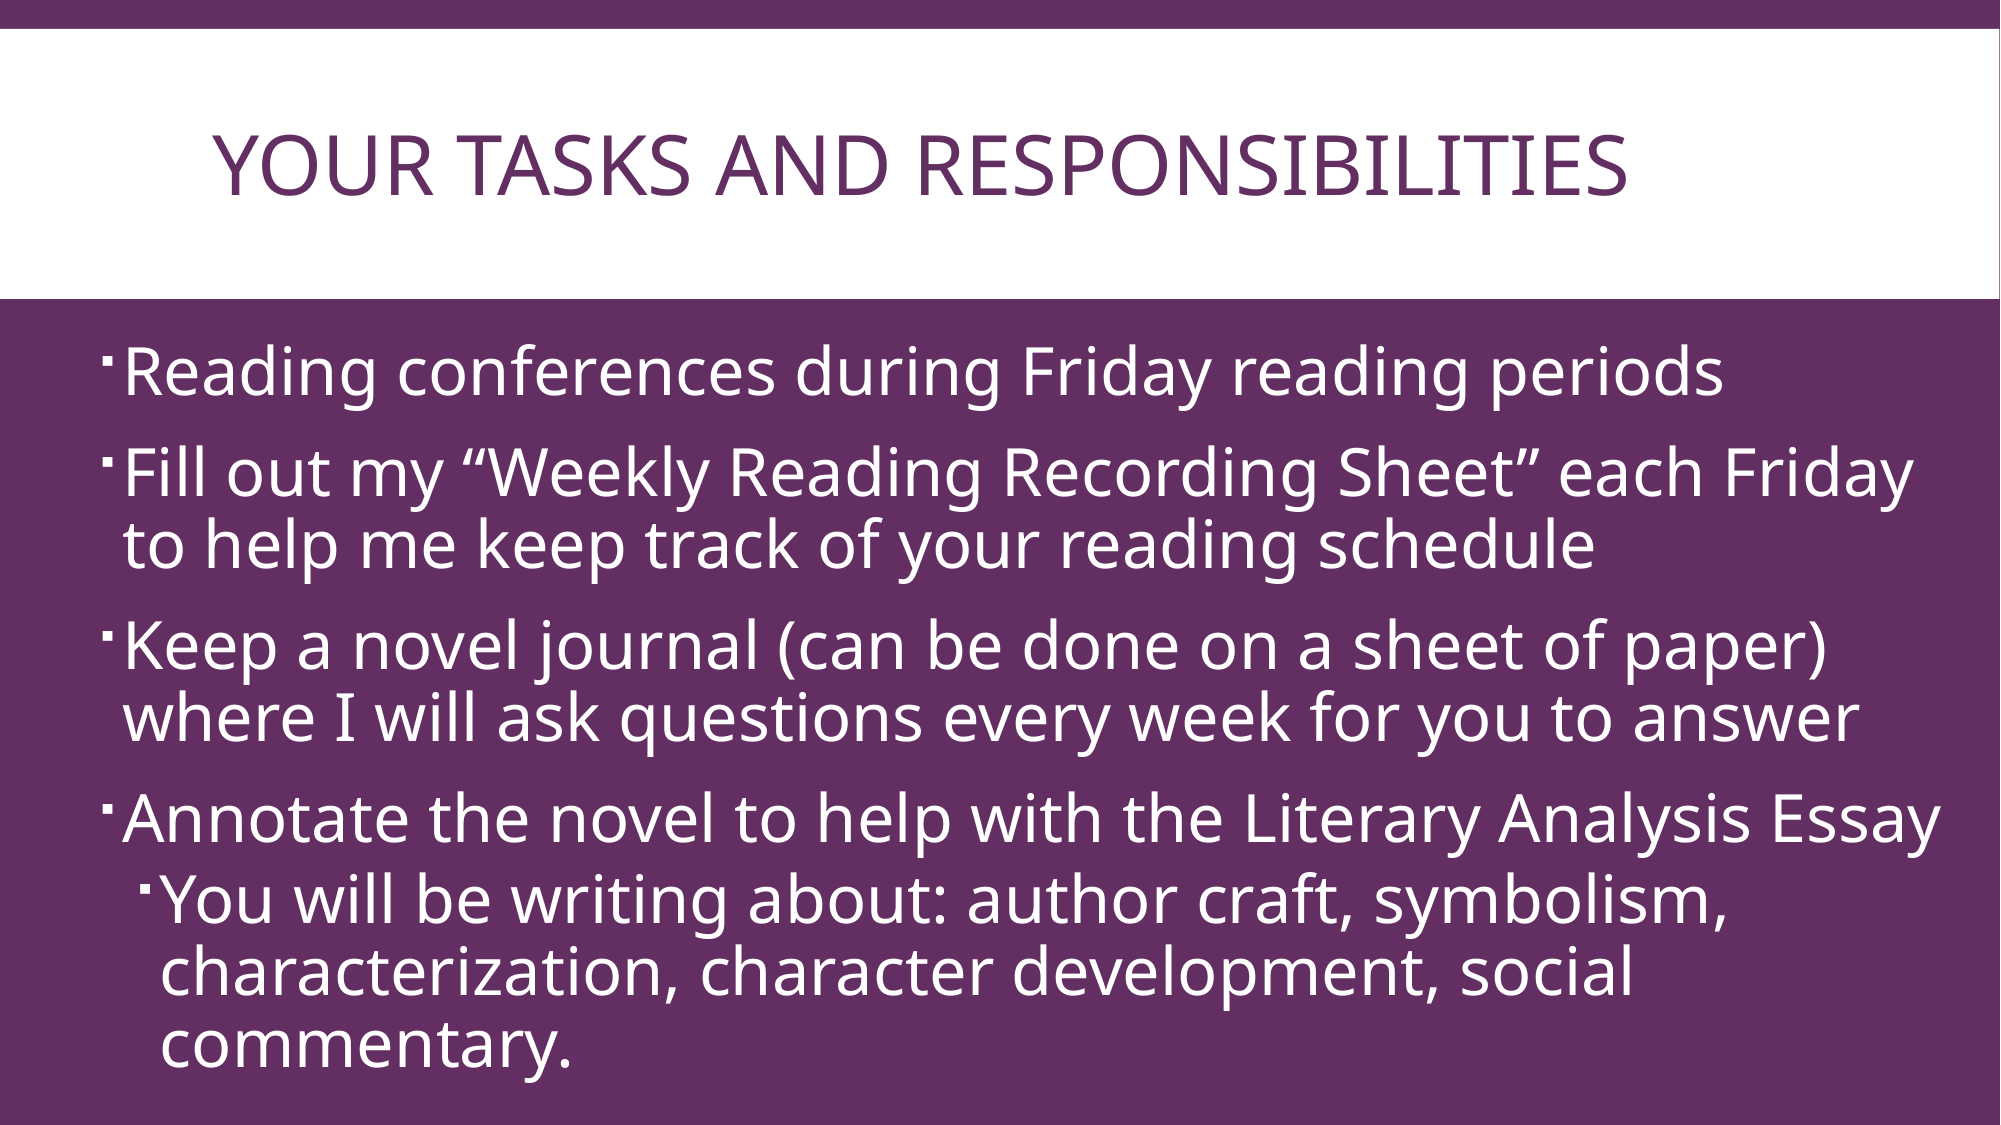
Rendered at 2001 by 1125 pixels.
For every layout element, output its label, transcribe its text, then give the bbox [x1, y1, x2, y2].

title Your tasks and responsibilities [197, 46, 1803, 295]
list Reading conferences during Friday reading periods Fill out my “Weekly Reading Recording Sheet” each Friday to help me keep track of your reading schedule Keep a novel journal (can be done on a sheet of paper) where I will ask questions every week for you to answer Annotate the novel to help with the Literary Analysis Essay You will be writing about: author craft, symbolism, characterization, character development, social commentary. [77, 329, 1968, 1125]
